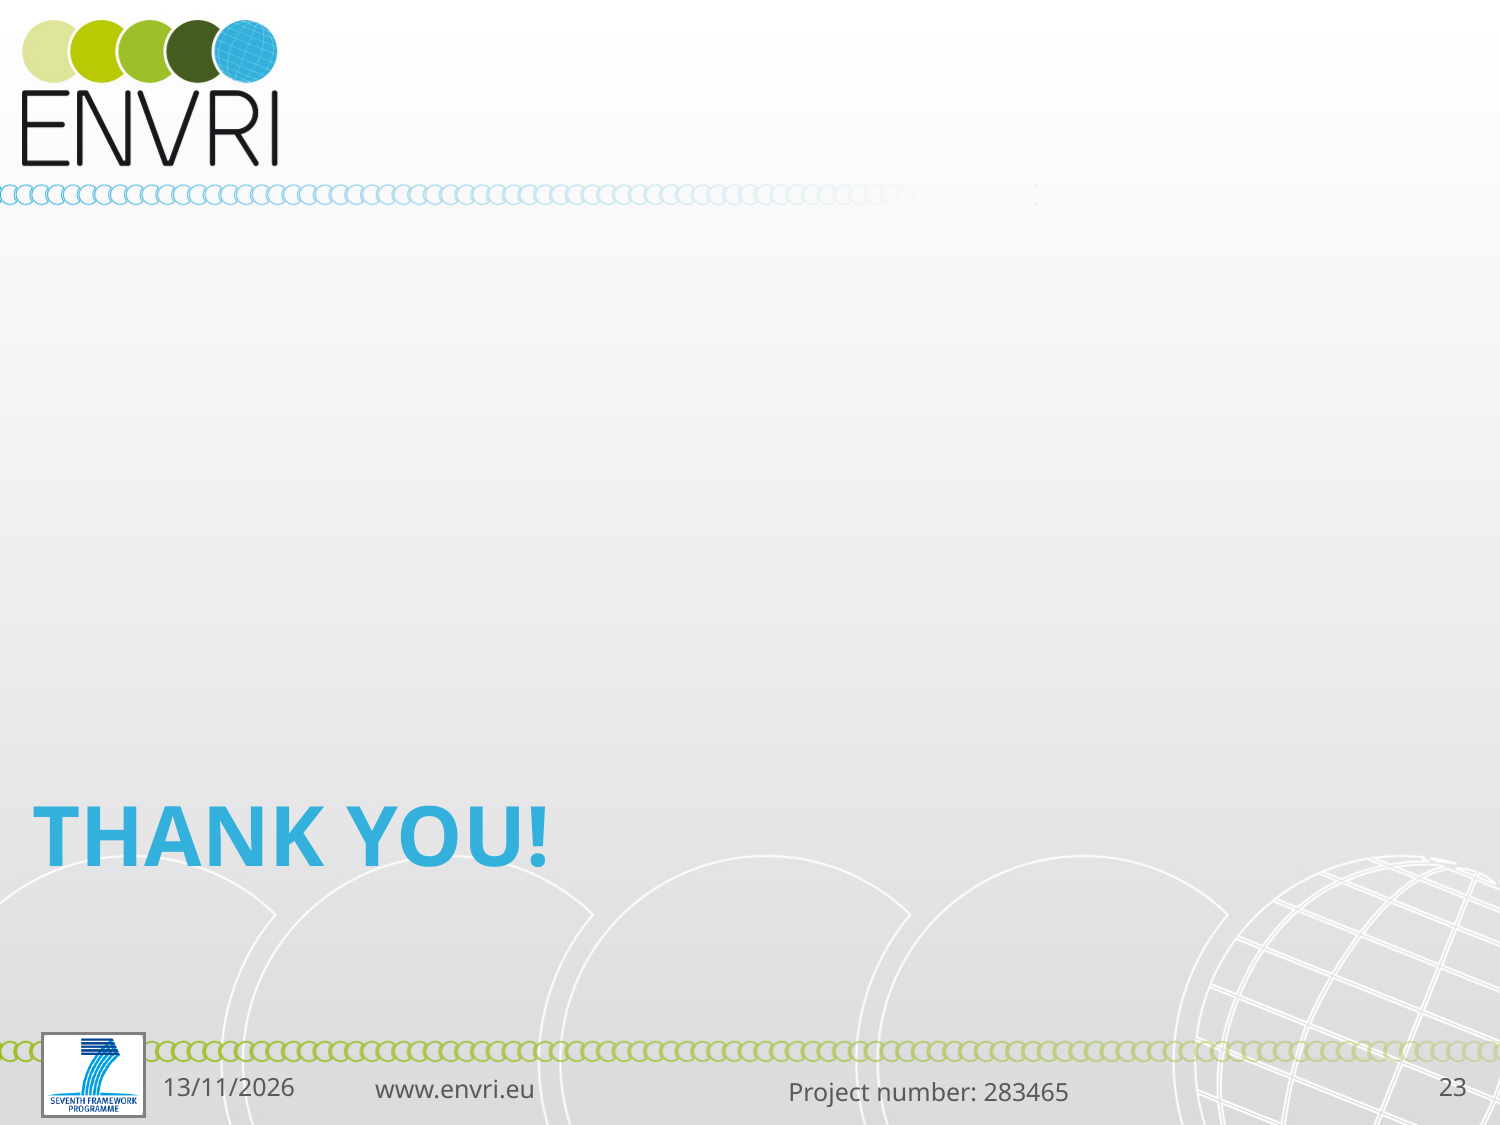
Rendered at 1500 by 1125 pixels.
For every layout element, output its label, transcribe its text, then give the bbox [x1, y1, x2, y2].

picture [0, 0, 1500, 1125]
footer www.envri.eu [360, 1058, 762, 1119]
title Thank you! [17, 776, 1394, 1000]
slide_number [147, 1058, 313, 1119]
slide_number 23 [1222, 1058, 1483, 1119]
